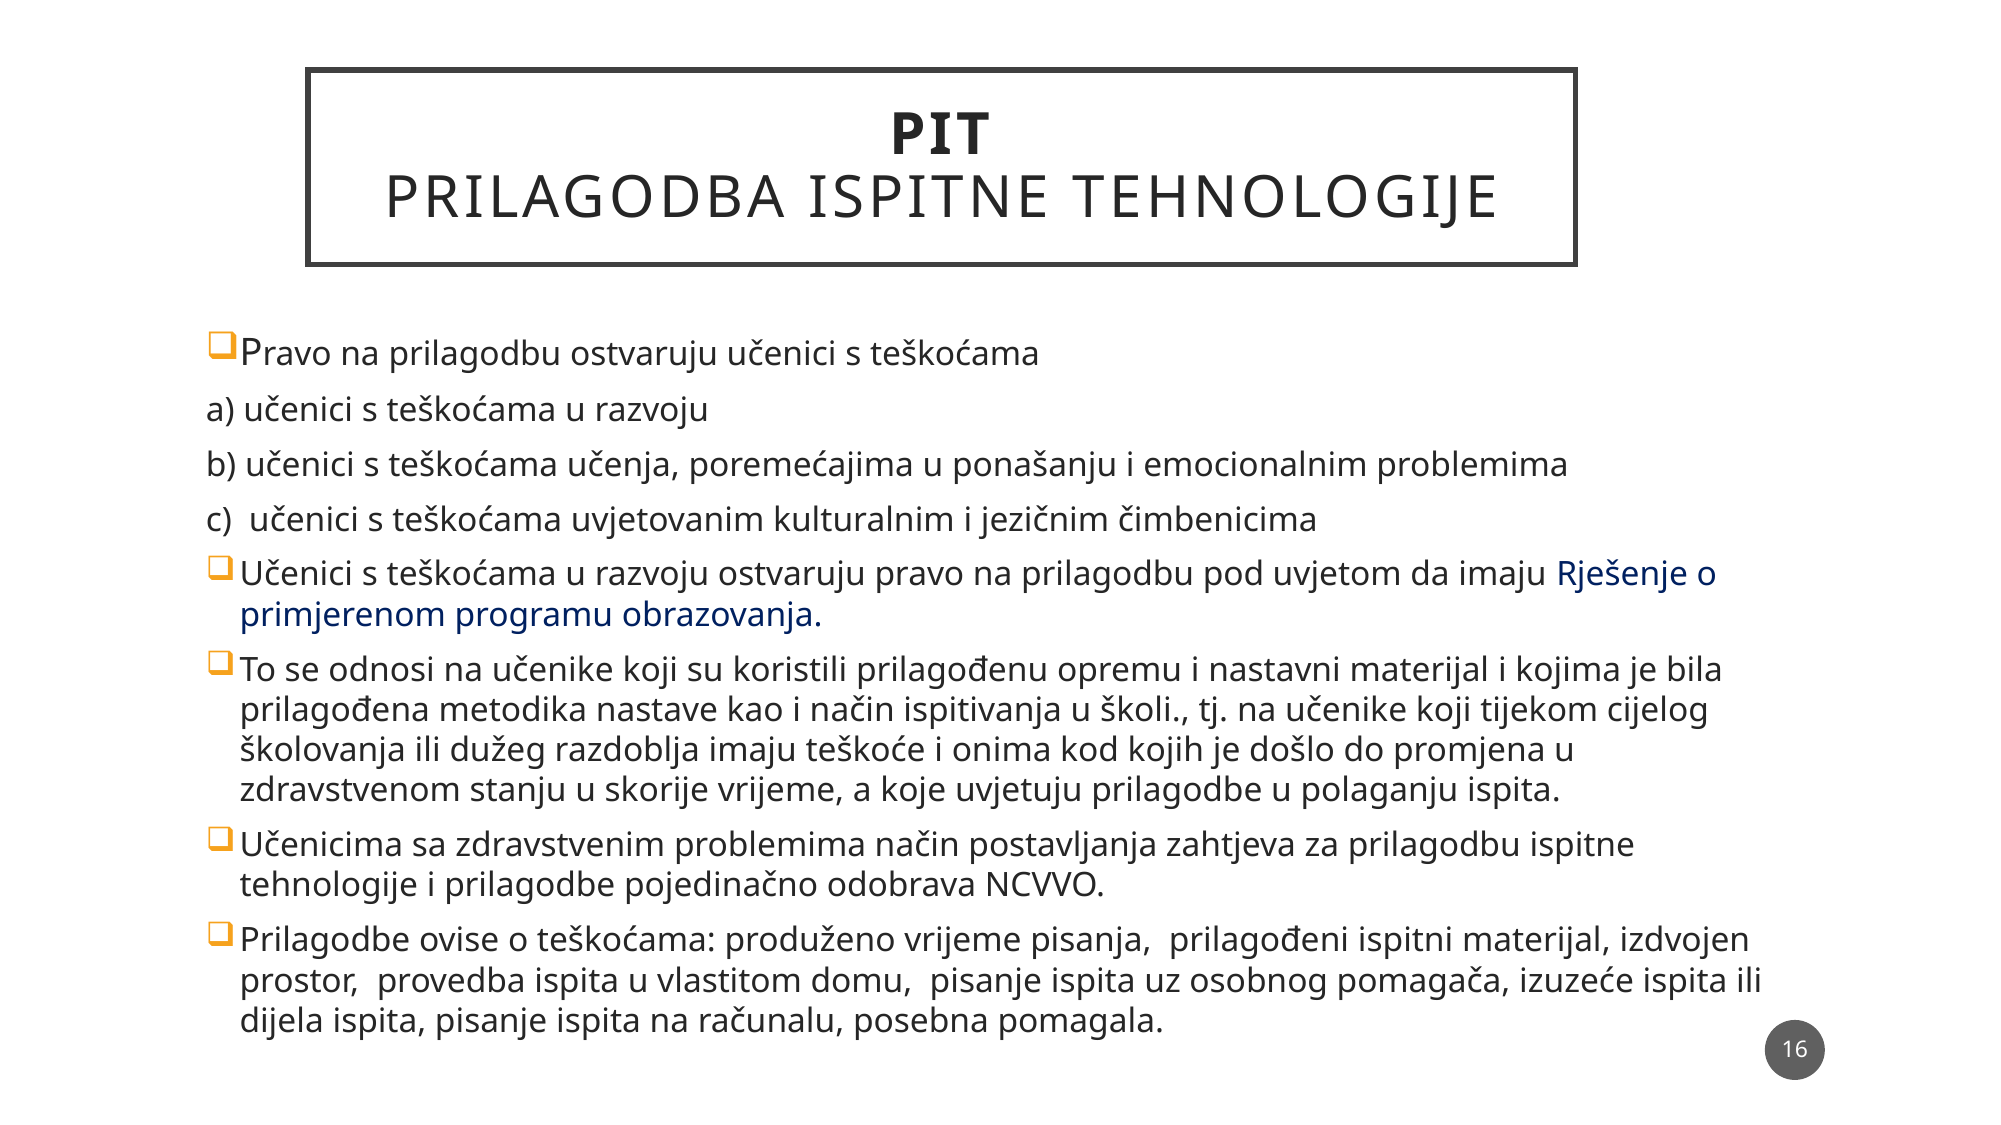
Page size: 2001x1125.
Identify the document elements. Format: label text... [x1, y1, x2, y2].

title PIT PRILAGODBA ISPITNE TEHNOLOGIJE [305, 67, 1578, 267]
slide_number 16 [1764, 1019, 1825, 1080]
list Pravo na prilagodbu ostvaruju učenici s teškoćama a) učenici s teškoćama u razvoju b) učenici s teškoćama učenja, poremećajima u ponašanju i emocionalnim problemima c) učenici s teškoćama uvjetovanim kulturalnim i jezičnim čimbenicima Učenici s teškoćama u razvoju ostvaruju pravo na prilagodbu pod uvjetom da imaju Rješenje o primjerenom programu obrazovanja. To se odnosi na učenike koji su koristili prilagođenu opremu i nastavni materijal i kojima je bila prilagođena metodika nastave kao i način ispitivanja u školi., tj. na učenike koji tijekom cijelog školovanja ili dužeg razdoblja imaju teškoće i onima kod kojih je došlo do promjena u zdravstvenom stanju u skorije vrijeme, a koje uvjetuju prilagodbe u polaganju ispita. Učenicima sa zdravstvenim problemima način postavljanja zahtjeva za prilagodbu ispitne tehnologije i prilagodbe pojedinačno odobrava NCVVO. Prilagodbe ovise o teškoćama: produženo vrijeme pisanja, prilagođeni ispitni materijal, izdvojen prostor, provedba ispita u vlastitom domu, pisanje ispita uz osobnog pomagača, izuzeće ispita ili dijela ispita, pisanje ispita na računalu, posebna pomagala. [190, 320, 1810, 1047]
